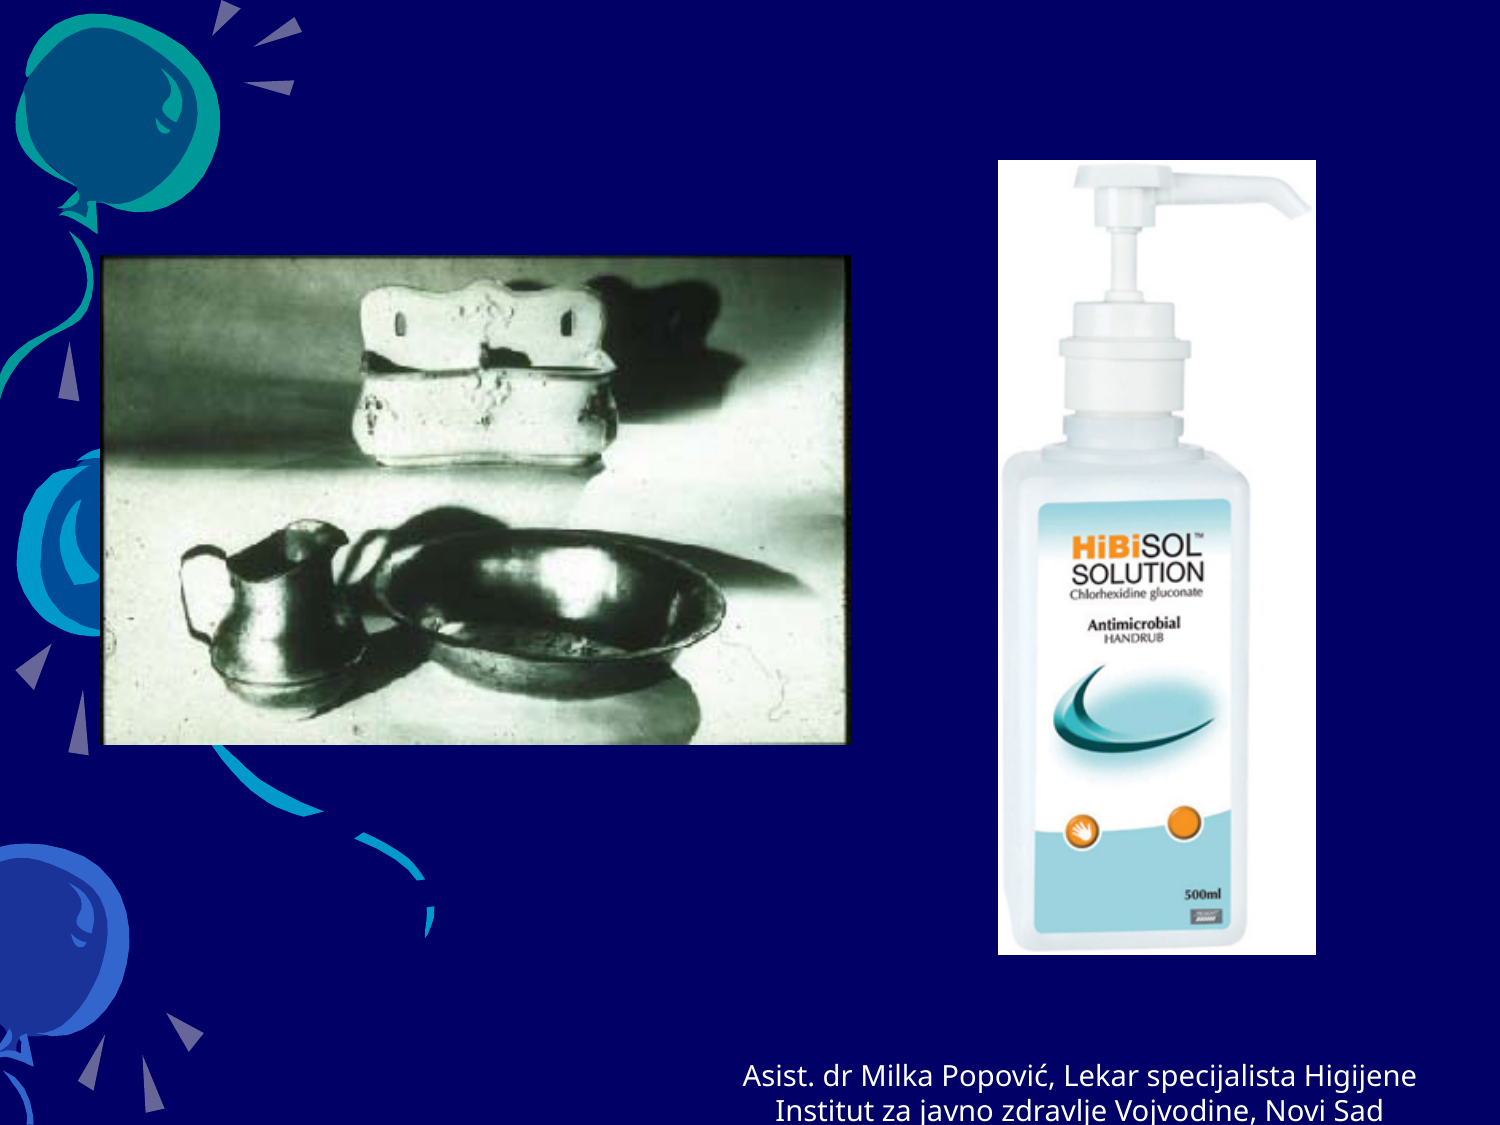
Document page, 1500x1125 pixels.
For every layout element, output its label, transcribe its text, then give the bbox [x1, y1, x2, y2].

picture [998, 160, 1316, 955]
picture [100, 255, 851, 745]
footer Asist. dr Milka Popović, Lekar specijalista Higijene Institut za javno zdravlje Vojvodine, Novi Sad [660, 1050, 1500, 1125]
